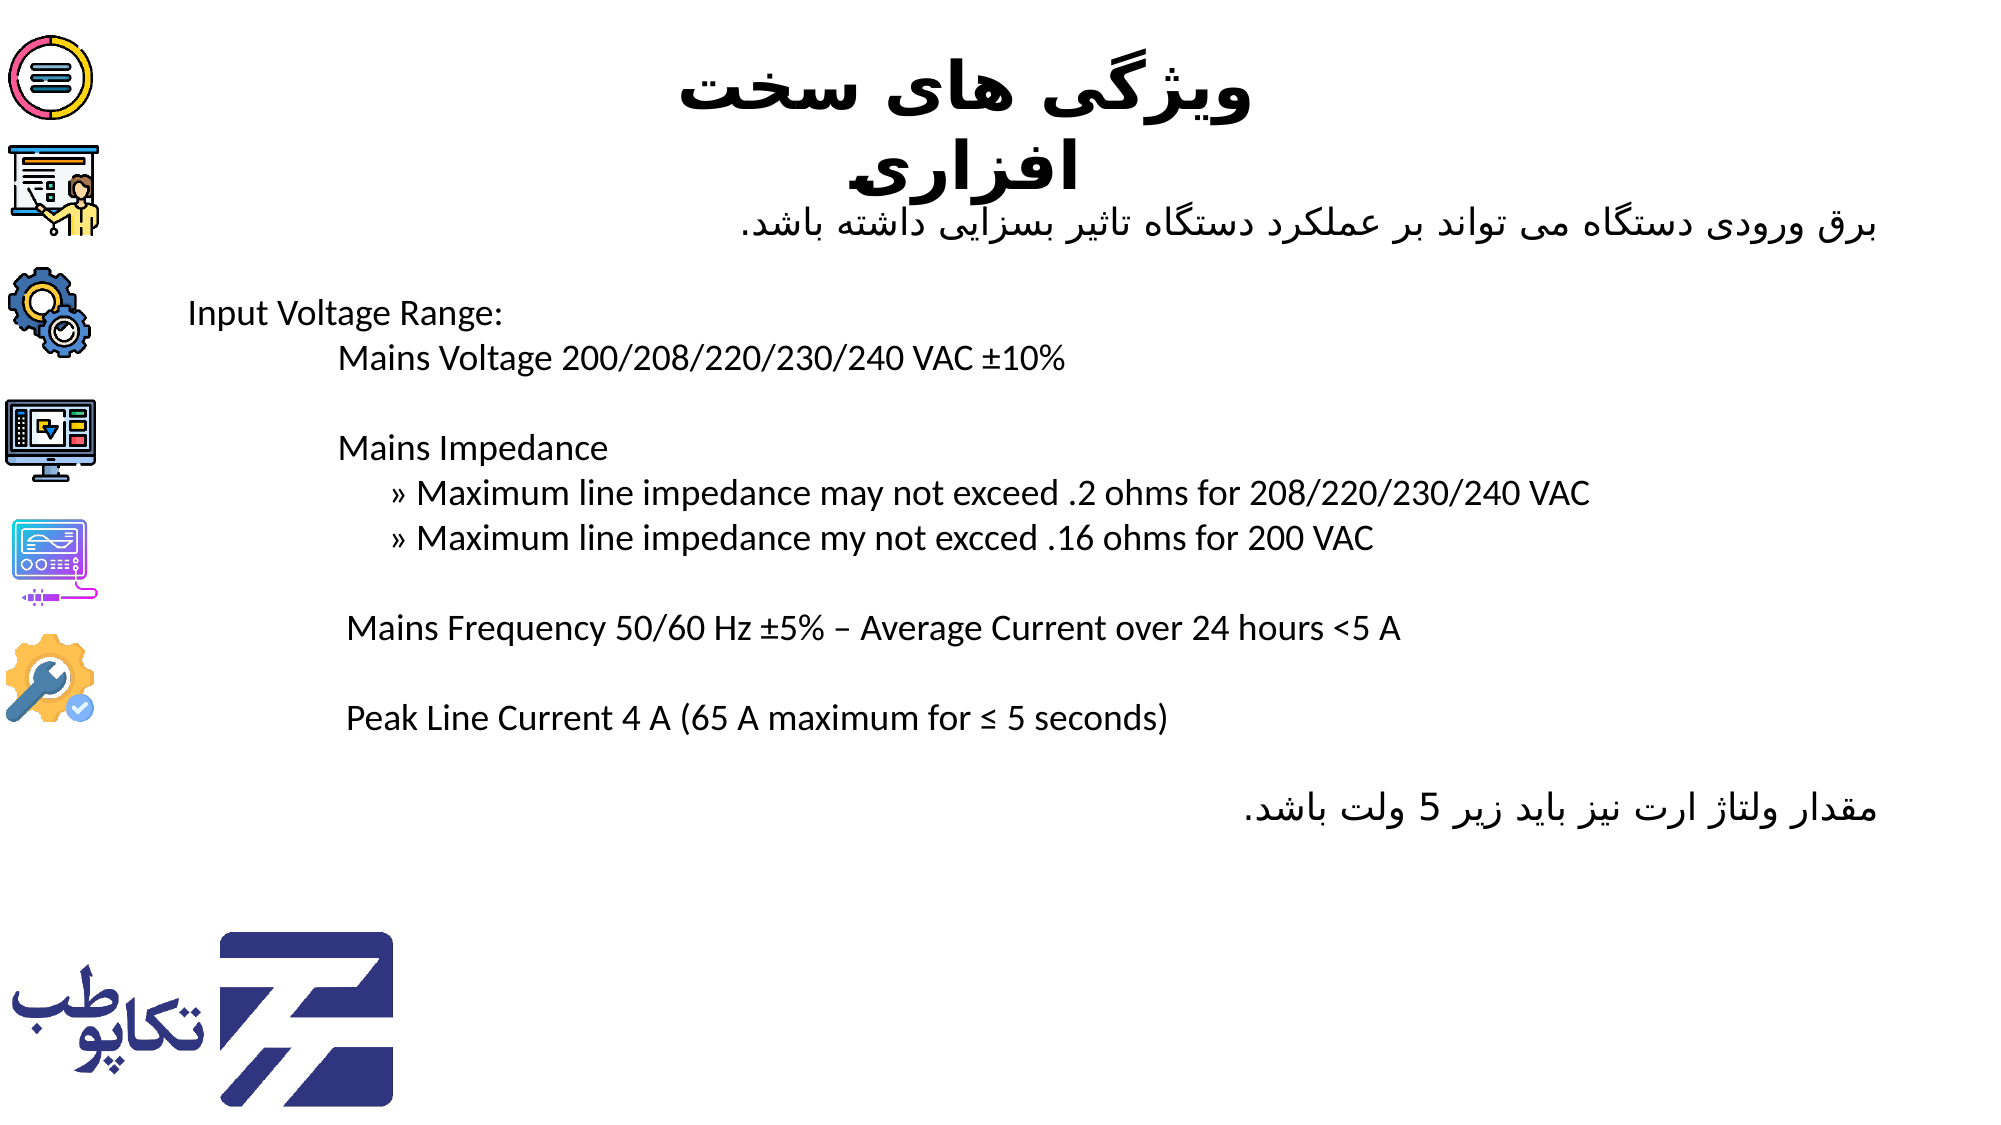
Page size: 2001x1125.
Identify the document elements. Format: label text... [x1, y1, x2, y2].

picture [4, 632, 95, 723]
picture [5, 395, 96, 486]
picture [9, 517, 100, 608]
picture [0, 918, 403, 1120]
picture [8, 35, 93, 120]
picture [3, 267, 94, 358]
picture [8, 145, 99, 236]
text_box ویژگی های سخت افزاری [631, 35, 1301, 190]
text_box برق ورودی دستگاه می تواند بر عملکرد دستگاه تاثیر بسزایی داشته باشد. Input Voltage Range: Mains Voltage 200/208/220/230/240 VAC ±10% Mains Impedance » Maximum line impedance may not exceed .2 ohms for 208/220/230/240 VAC » Maximum line impedance my not excced .16 ohms for 200 VAC Mains Frequency 50/60 Hz ±5% – Average Current over 24 hours <5 A Peak Line Current 4 A (65 A maximum for ≤ 5 seconds) مقدار ولتاژ ارت نیز باید زیر 5 ولت باشد. [172, 190, 1894, 881]
